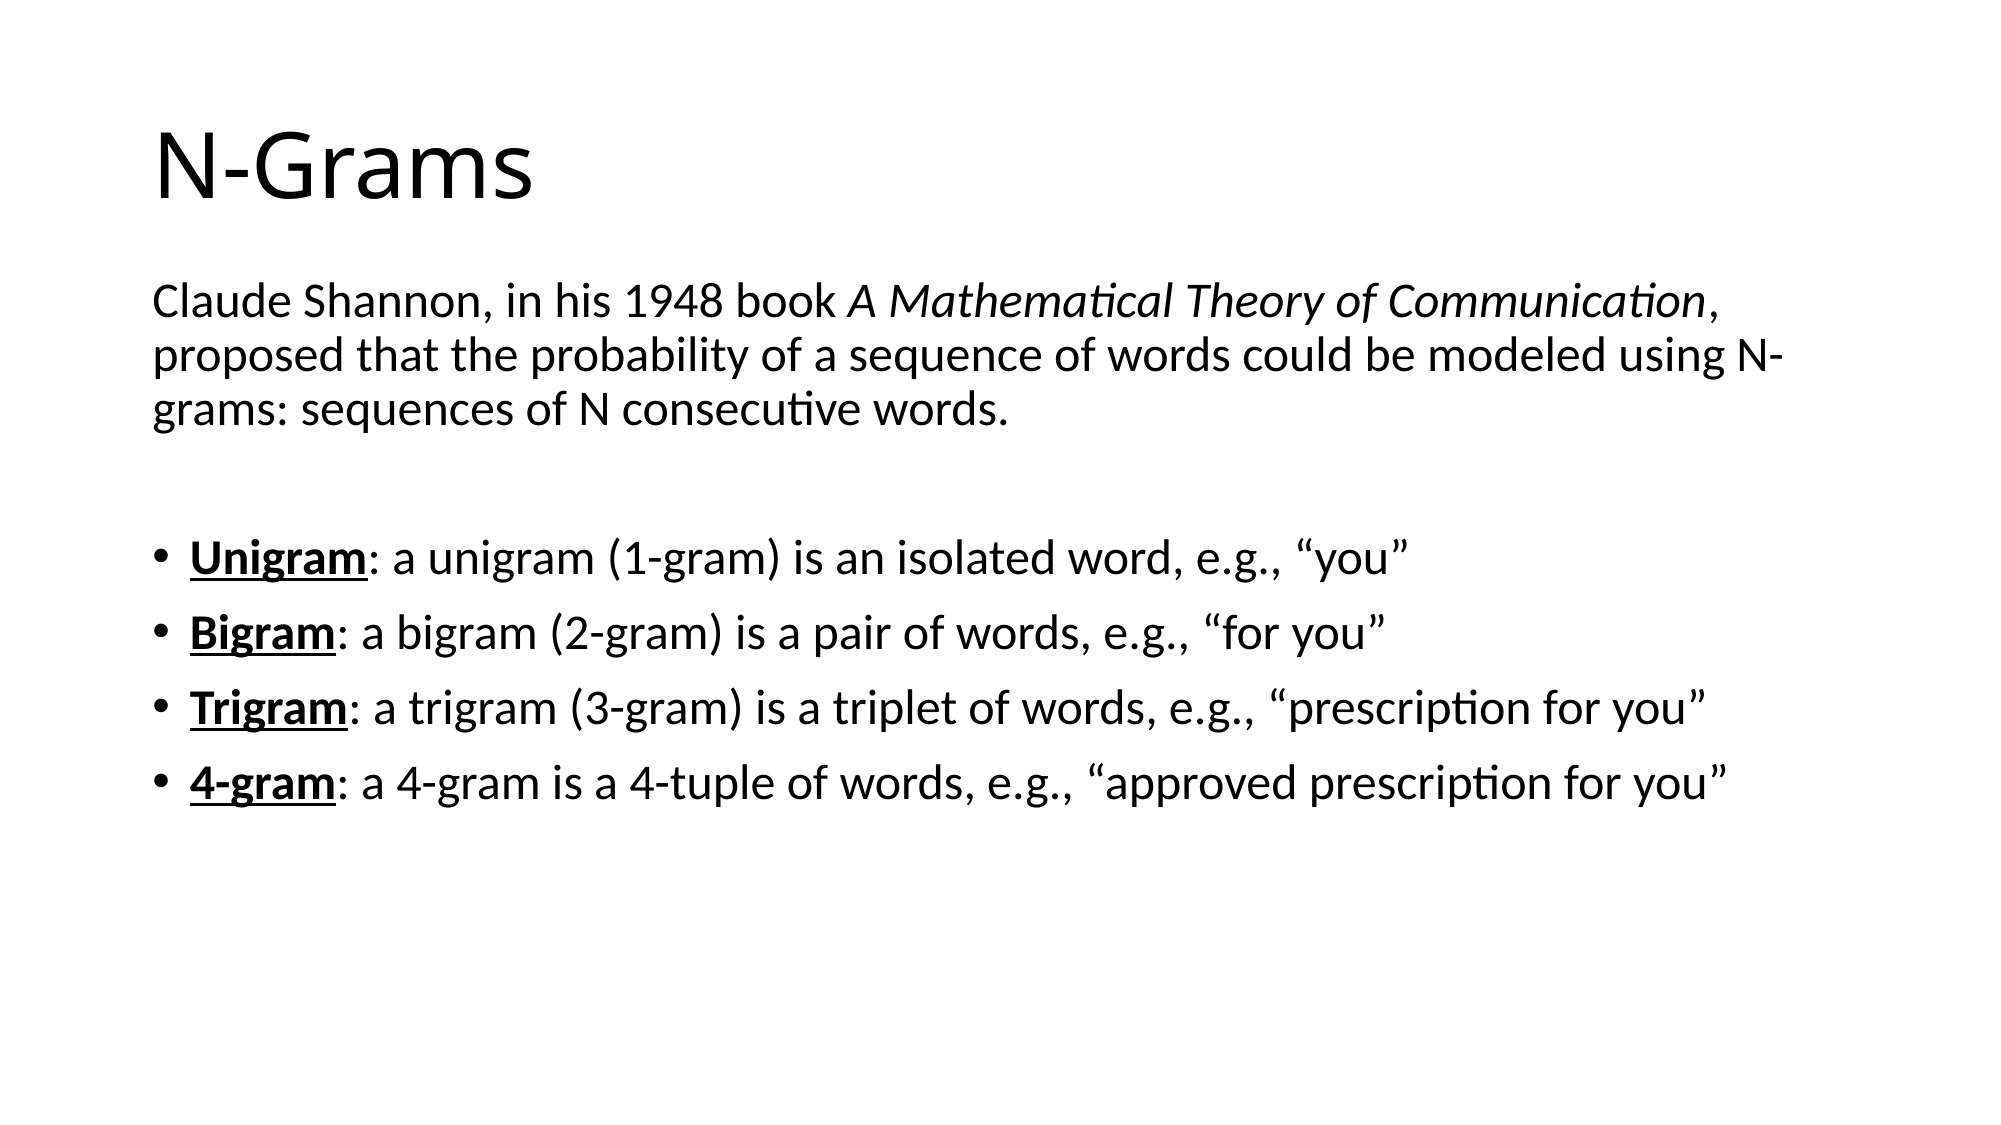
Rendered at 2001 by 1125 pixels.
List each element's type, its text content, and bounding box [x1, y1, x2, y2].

list Claude Shannon, in his 1948 book A Mathematical Theory of Communication, proposed that the probability of a sequence of words could be modeled using N-grams: sequences of N consecutive words. Unigram: a unigram (1-gram) is an isolated word, e.g., “you” Bigram: a bigram (2-gram) is a pair of words, e.g., “for you” Trigram: a trigram (3-gram) is a triplet of words, e.g., “prescription for you” 4-gram: a 4-gram is a 4-tuple of words, e.g., “approved prescription for you” [137, 266, 1893, 1055]
title N-Grams [137, 59, 1863, 266]
